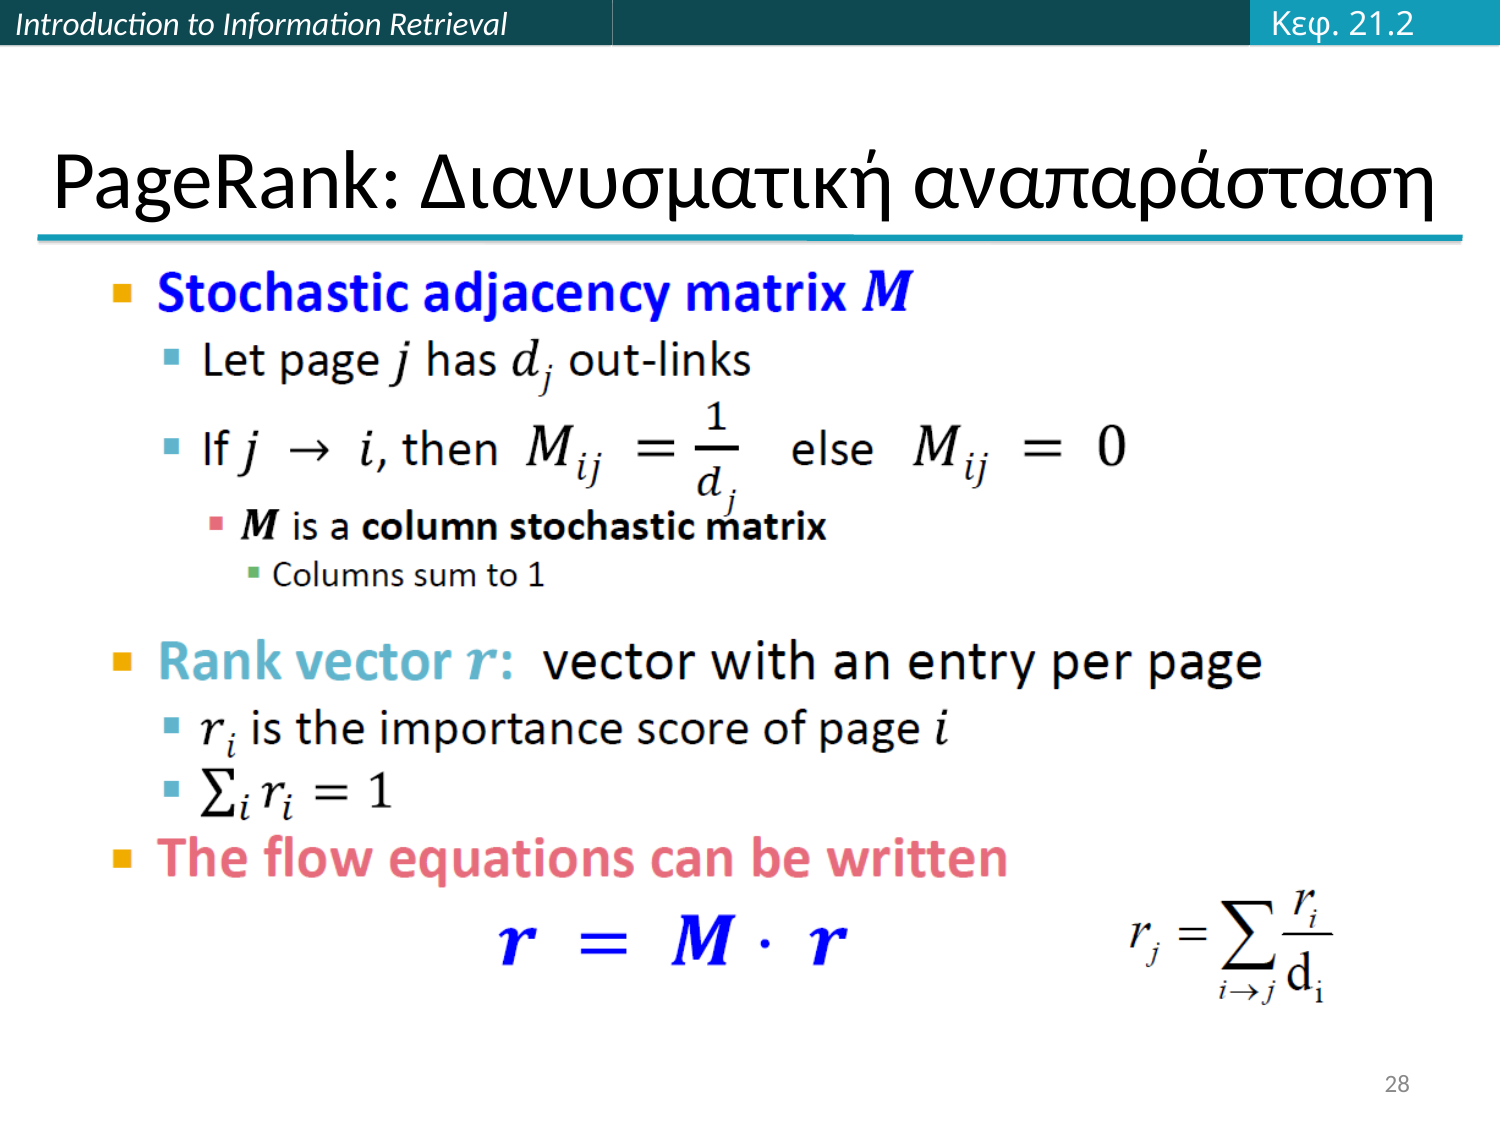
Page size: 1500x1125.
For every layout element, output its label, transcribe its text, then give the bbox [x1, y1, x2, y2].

picture [52, 251, 1348, 1043]
slide_number 28 [1074, 1062, 1425, 1103]
title PageRank: Διανυσματική αναπαράσταση [36, 27, 1463, 233]
text_box Κεφ. 21.2 [1255, 0, 1430, 50]
